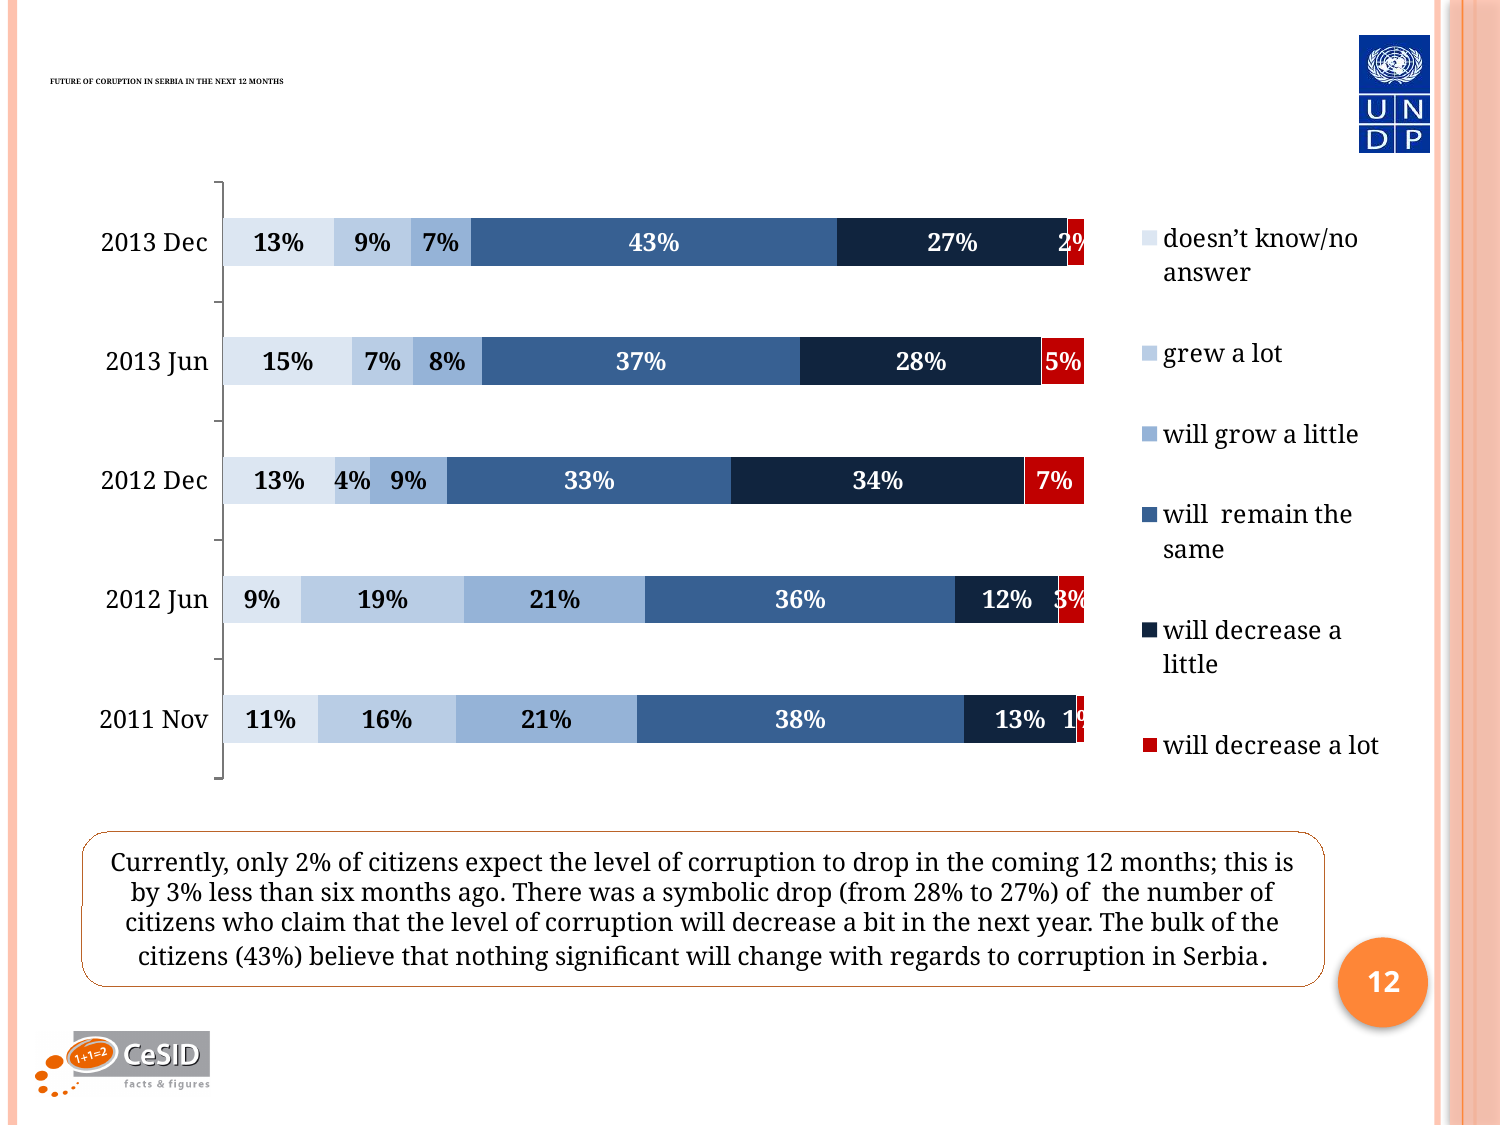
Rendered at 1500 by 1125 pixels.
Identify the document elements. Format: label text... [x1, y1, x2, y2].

picture [34, 1030, 212, 1098]
text_box Currently, only 2% of citizens expect the level of corruption to drop in the coming 12 months; this is by 3% less than six months ago. There was a symbolic drop (from 28% to 27%) of the number of citizens who claim that the level of corruption will decrease a bit in the next year. The bulk of the citizens (43%) believe that nothing significant will change with regards to corruption in Serbia. [81, 831, 1325, 987]
chart [69, 151, 1407, 810]
slide_number 12 [1333, 940, 1434, 1027]
picture [1358, 34, 1431, 153]
title Future of coruption in Serbia in the next 12 months [35, 46, 1301, 94]
